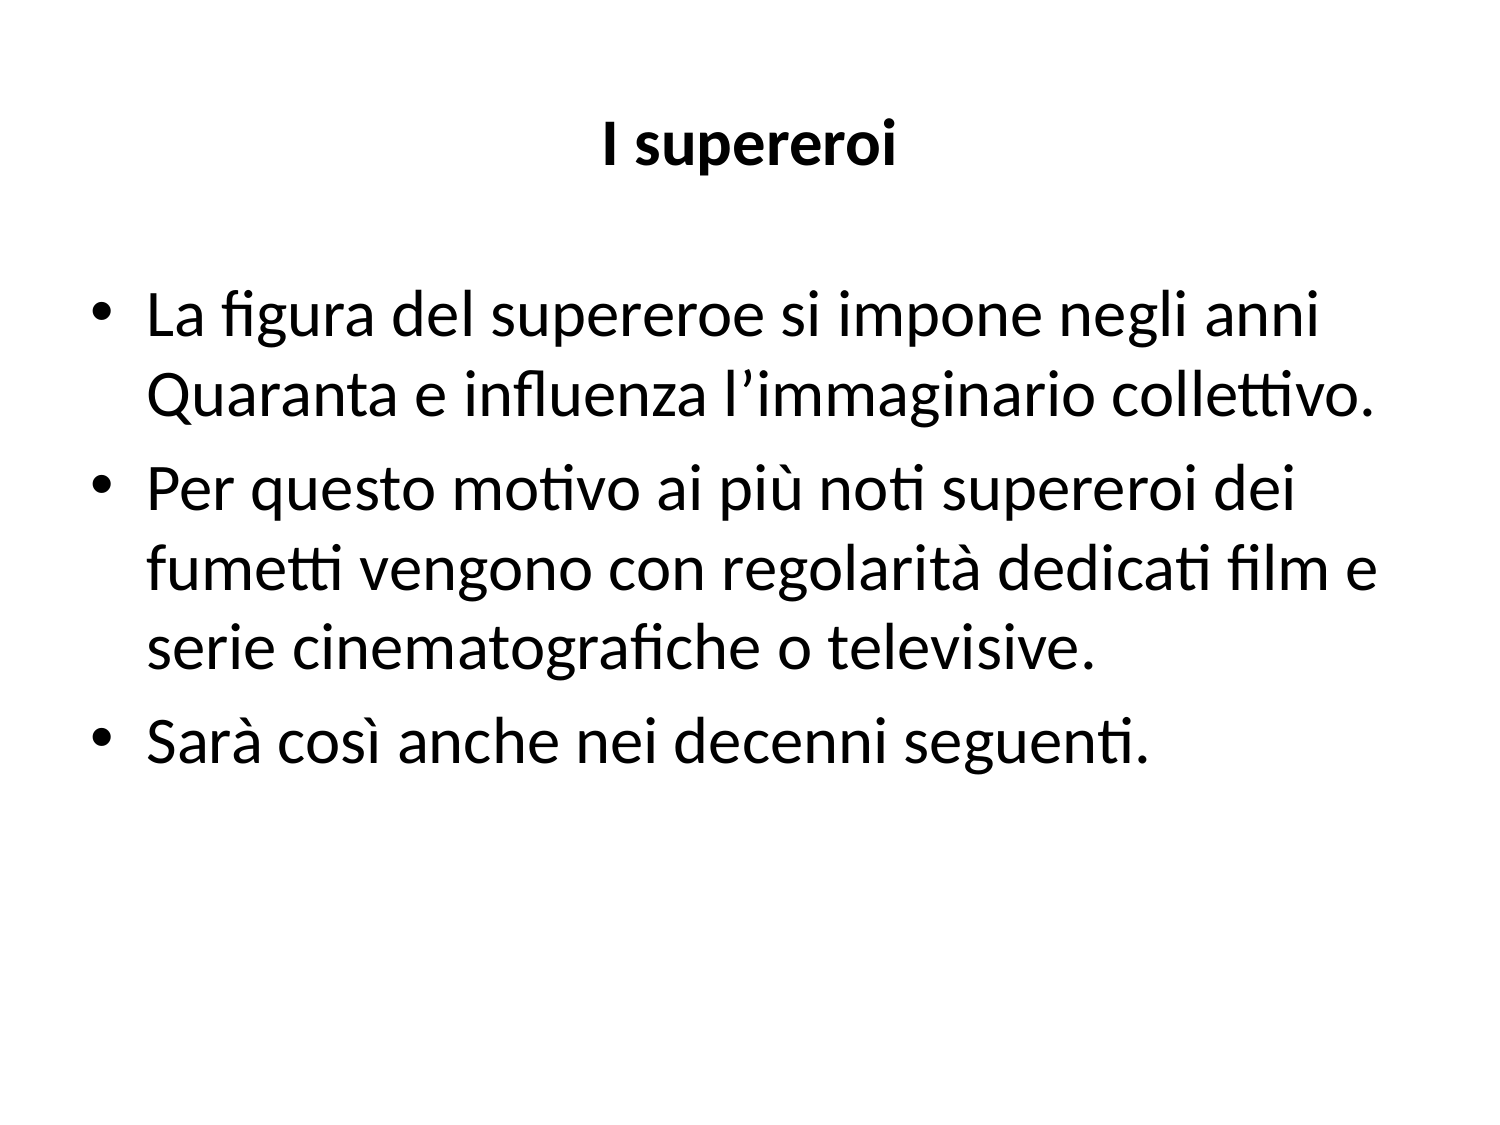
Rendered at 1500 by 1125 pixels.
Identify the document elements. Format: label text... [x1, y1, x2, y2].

list La figura del supereroe si impone negli anni Quaranta e influenza l’immaginario collettivo. Per questo motivo ai più noti supereroi dei fumetti vengono con regolarità dedicati film e serie cinematografiche o televisive. Sarà così anche nei decenni seguenti. [75, 262, 1425, 1005]
title I supereroi [75, 45, 1425, 233]
